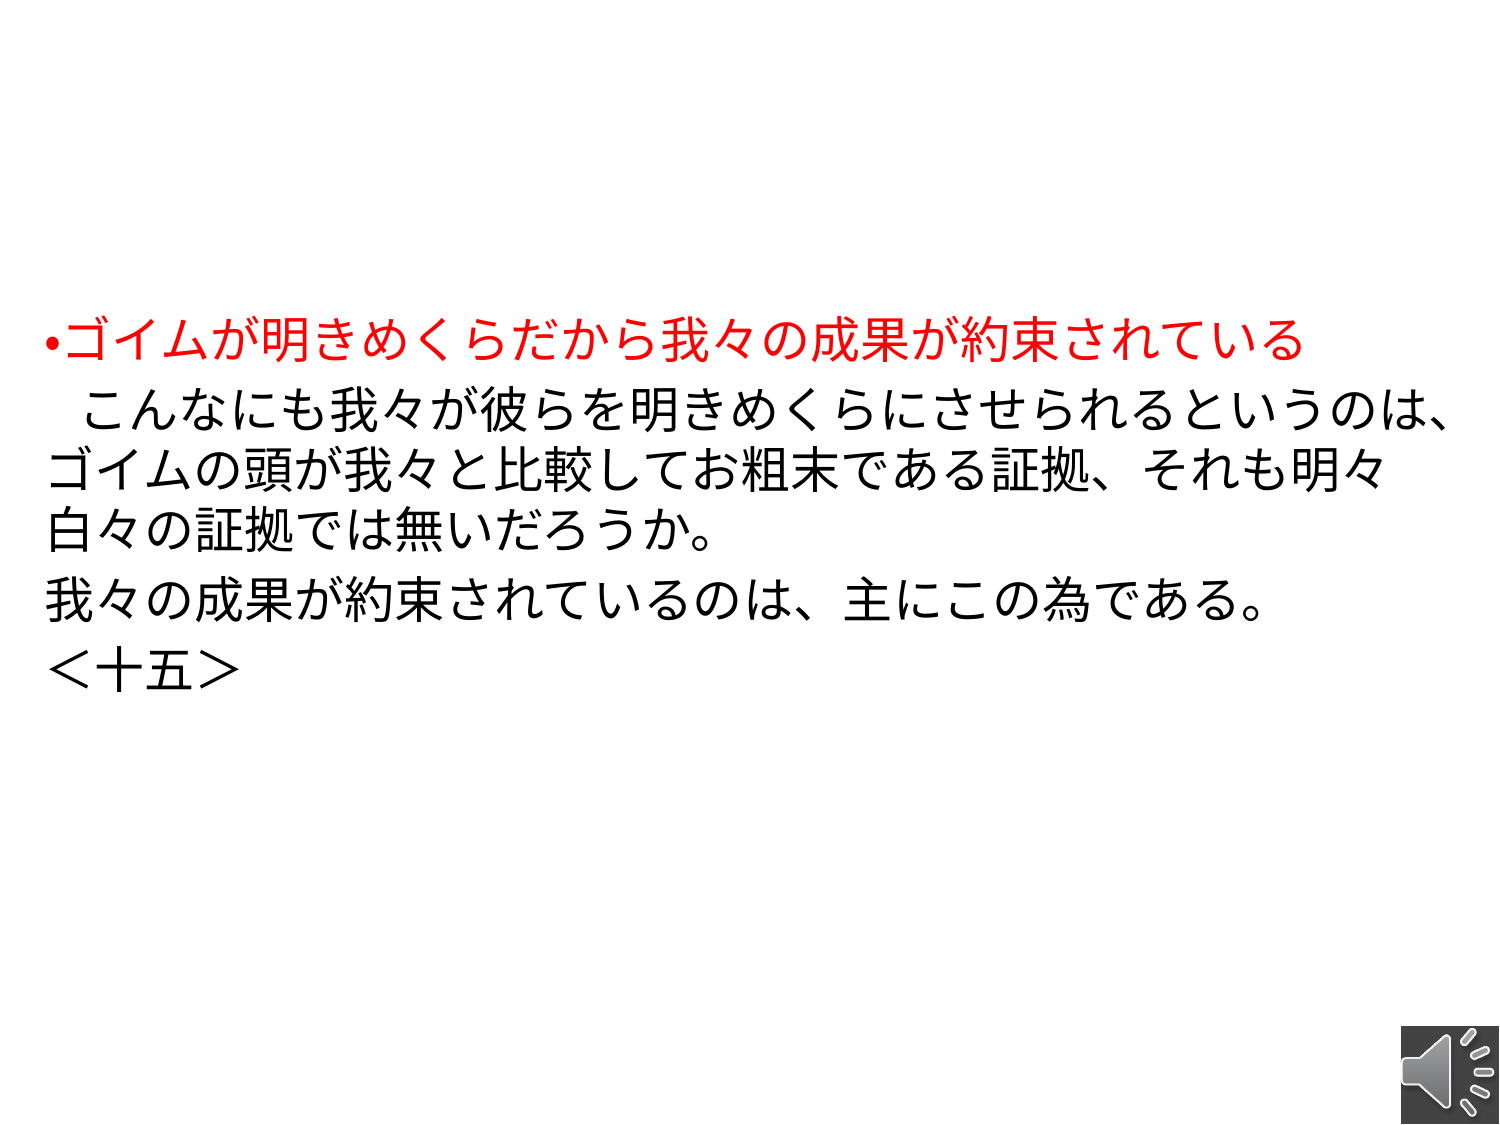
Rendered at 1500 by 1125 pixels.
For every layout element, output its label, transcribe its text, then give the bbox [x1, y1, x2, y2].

list ・ゴイムが明きめくらだから我々の成果が約束されている こんなにも我々が彼らを明きめくらにさせられるというのは、ゴイムの頭が我々と比較してお粗末である証拠、それも明々白々の証拠では無いだろうか。 我々の成果が約束されているのは、主にこの為である。 ＜十五＞ [29, 30, 1459, 976]
picture [1399, 1024, 1500, 1125]
